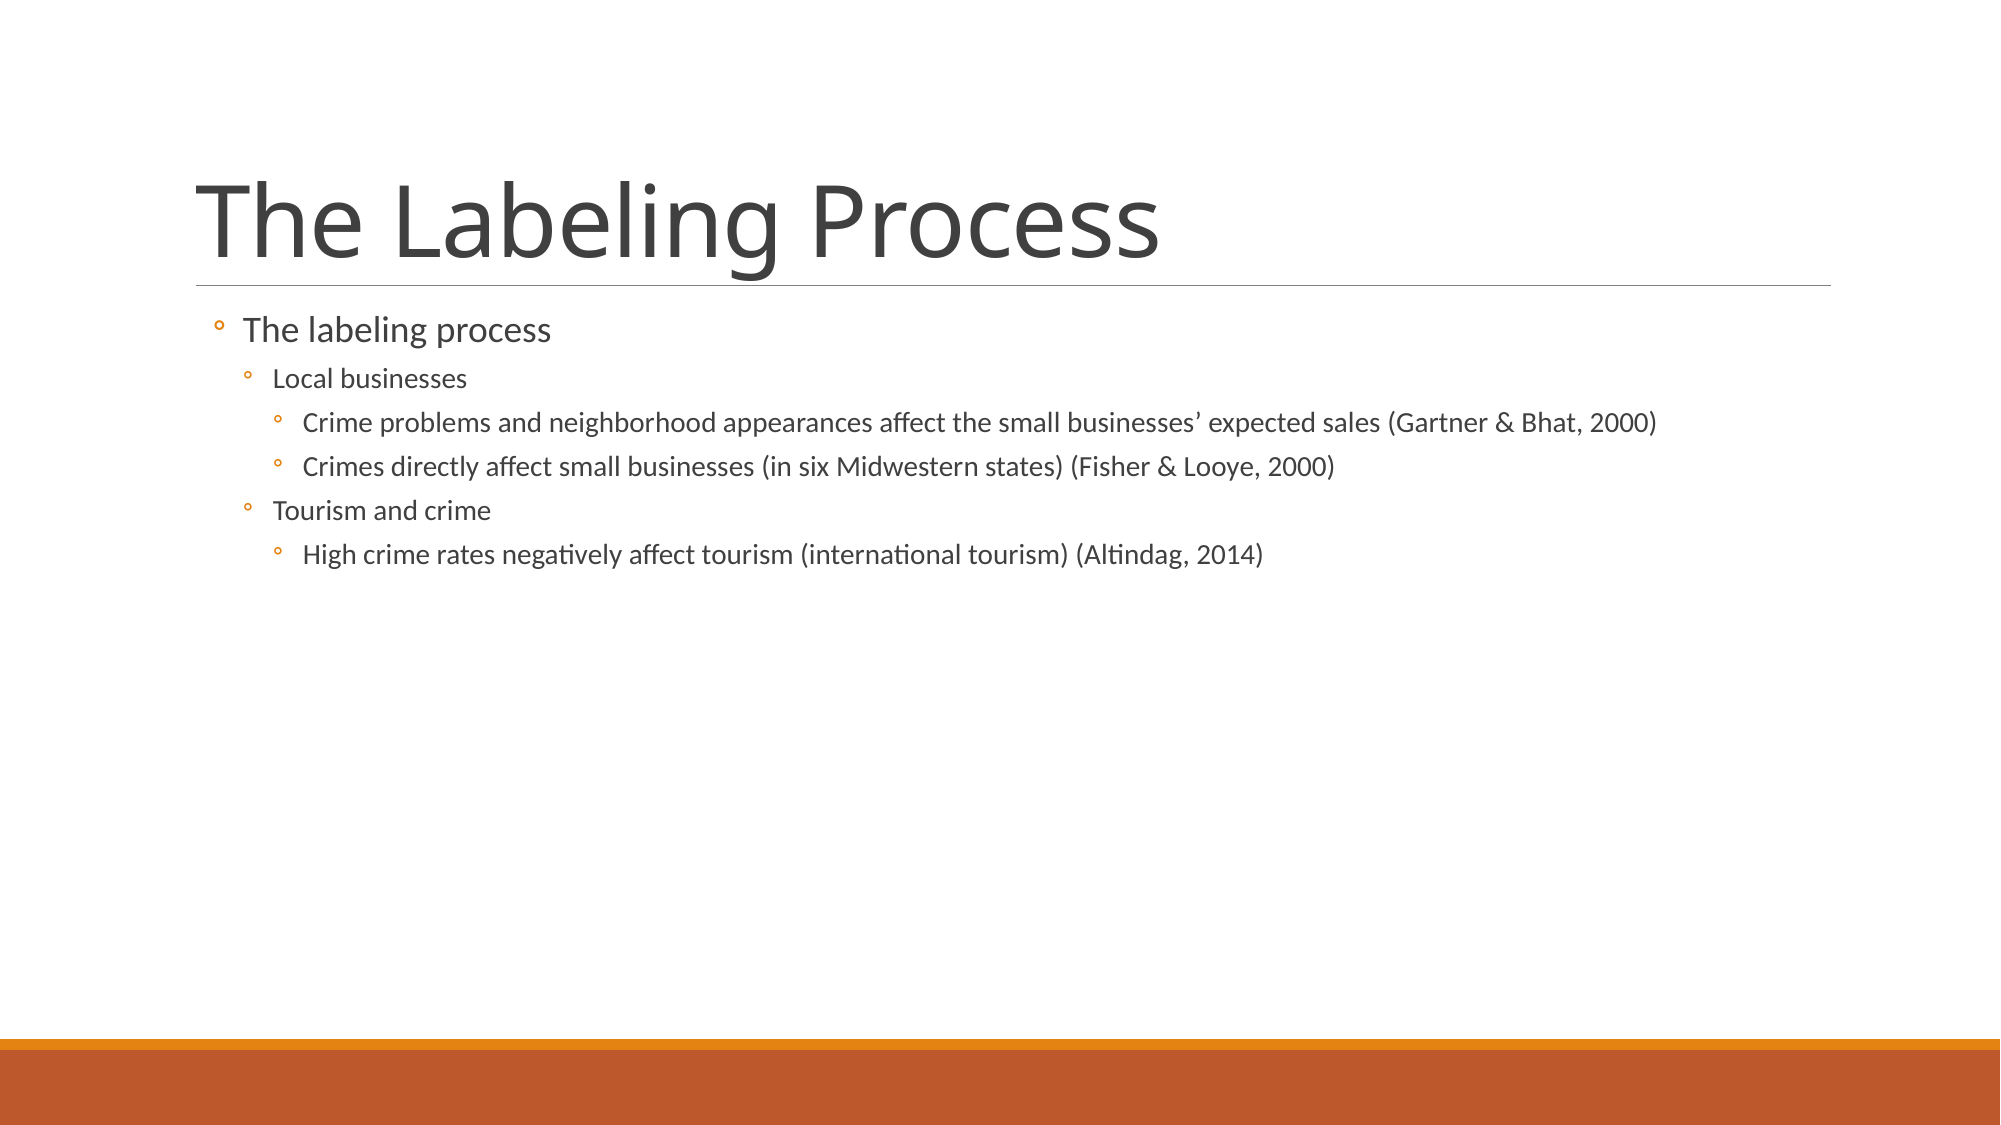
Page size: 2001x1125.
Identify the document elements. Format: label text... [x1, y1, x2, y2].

title The Labeling Process [180, 47, 1830, 285]
list The labeling process Local businesses Crime problems and neighborhood appearances affect the small businesses’ expected sales (Gartner & Bhat, 2000) Crimes directly affect small businesses (in six Midwestern states) (Fisher & Looye, 2000) Tourism and crime High crime rates negatively affect tourism (international tourism) (Altindag, 2014) [180, 302, 1830, 963]
